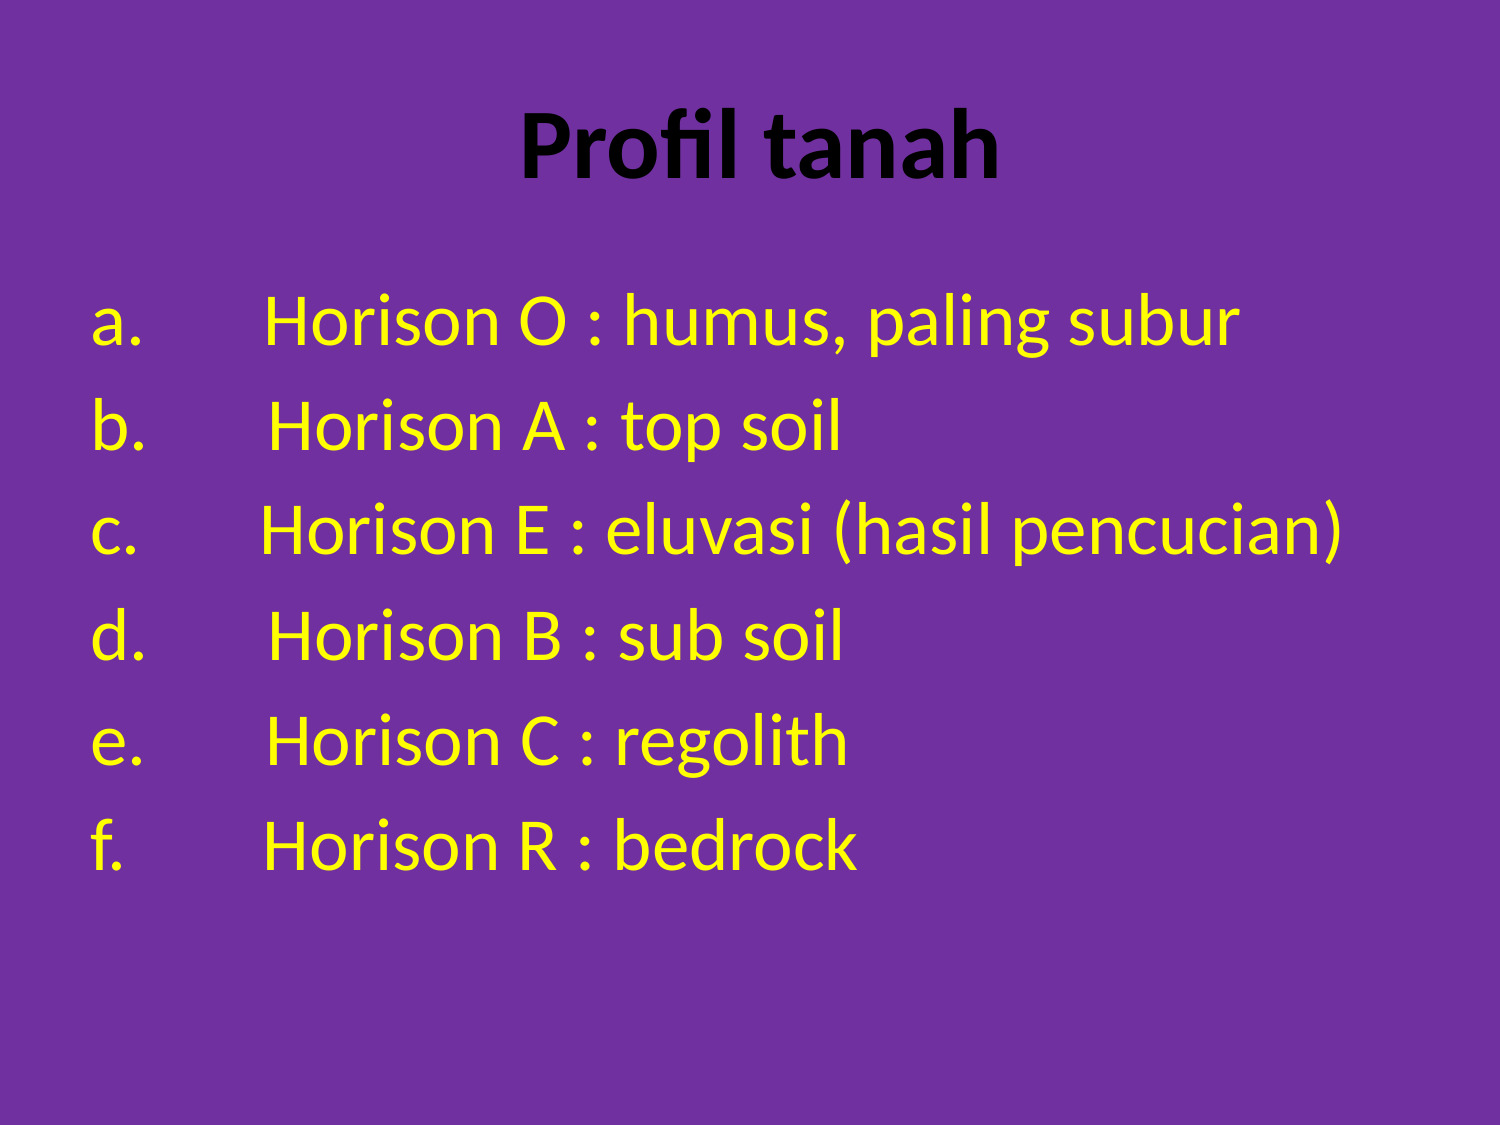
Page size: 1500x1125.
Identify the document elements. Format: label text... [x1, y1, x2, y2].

list a. Horison O : humus, paling subur b. Horison A : top soil c. Horison E : eluvasi (hasil pencucian) d. Horison B : sub soil e. Horison C : regolith f. Horison R : bedrock [75, 262, 1425, 1005]
title Profil tanah [75, 45, 1425, 233]
